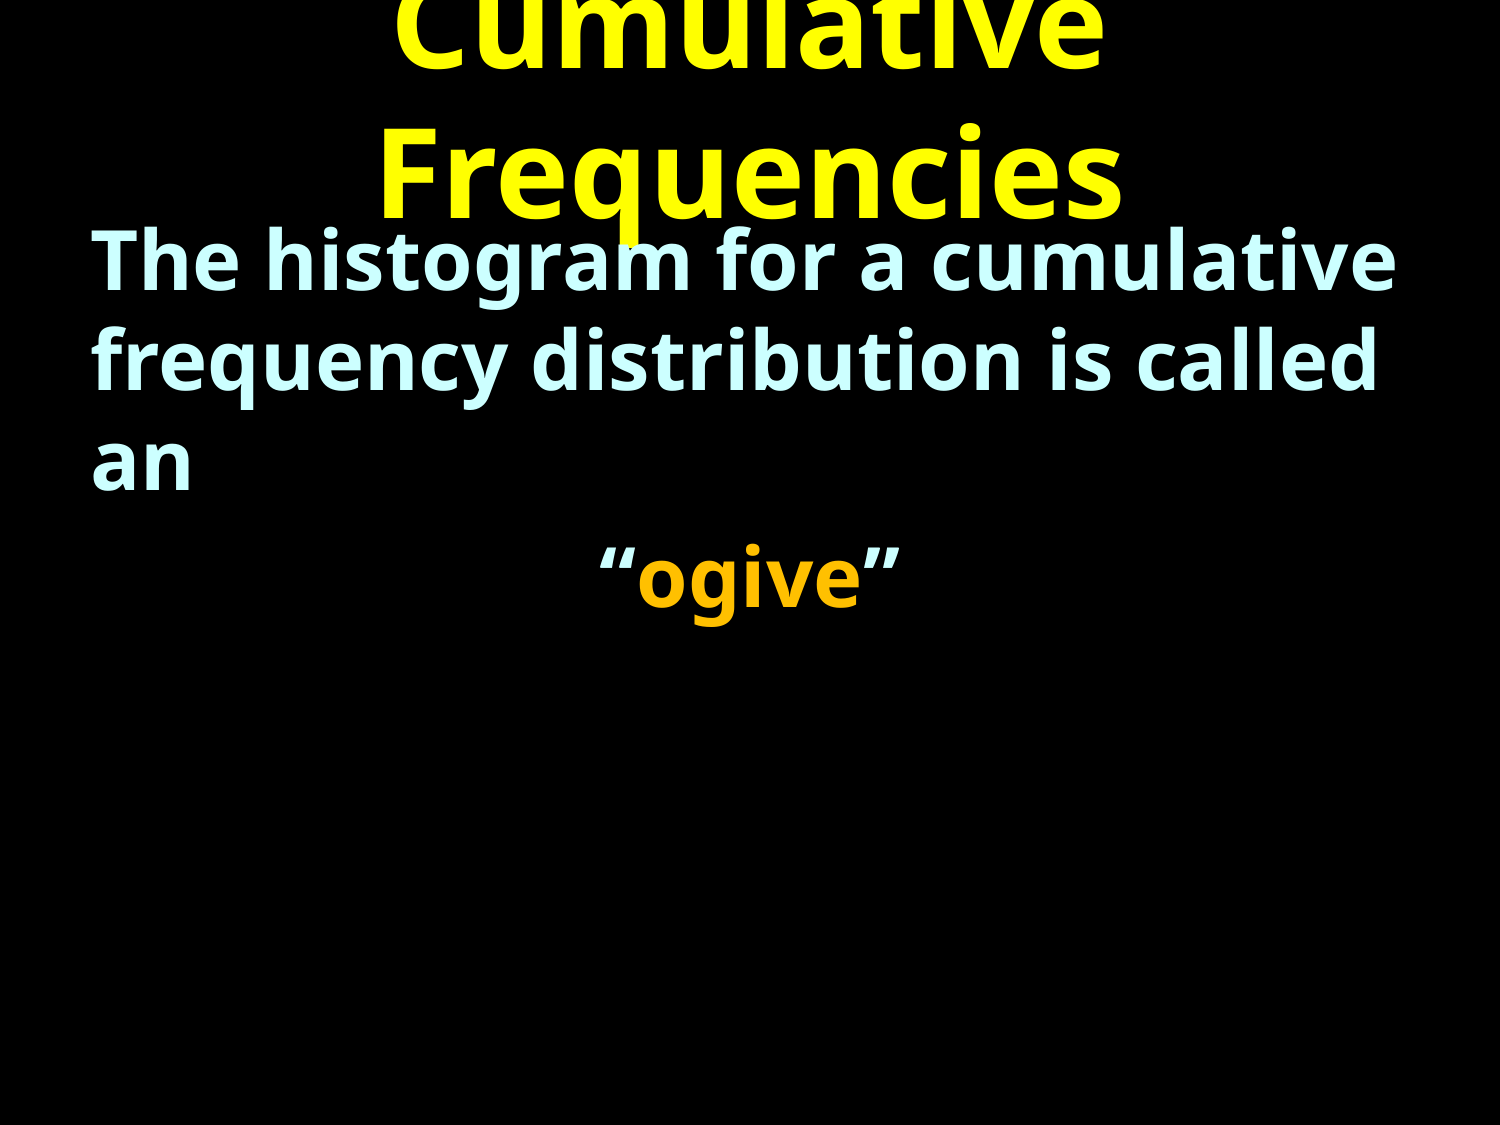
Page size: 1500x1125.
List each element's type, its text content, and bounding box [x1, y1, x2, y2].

title Cumulative Frequencies [0, 0, 1500, 188]
list The histogram for a cumulative frequency distribution is called an “ogive” [75, 200, 1425, 1125]
